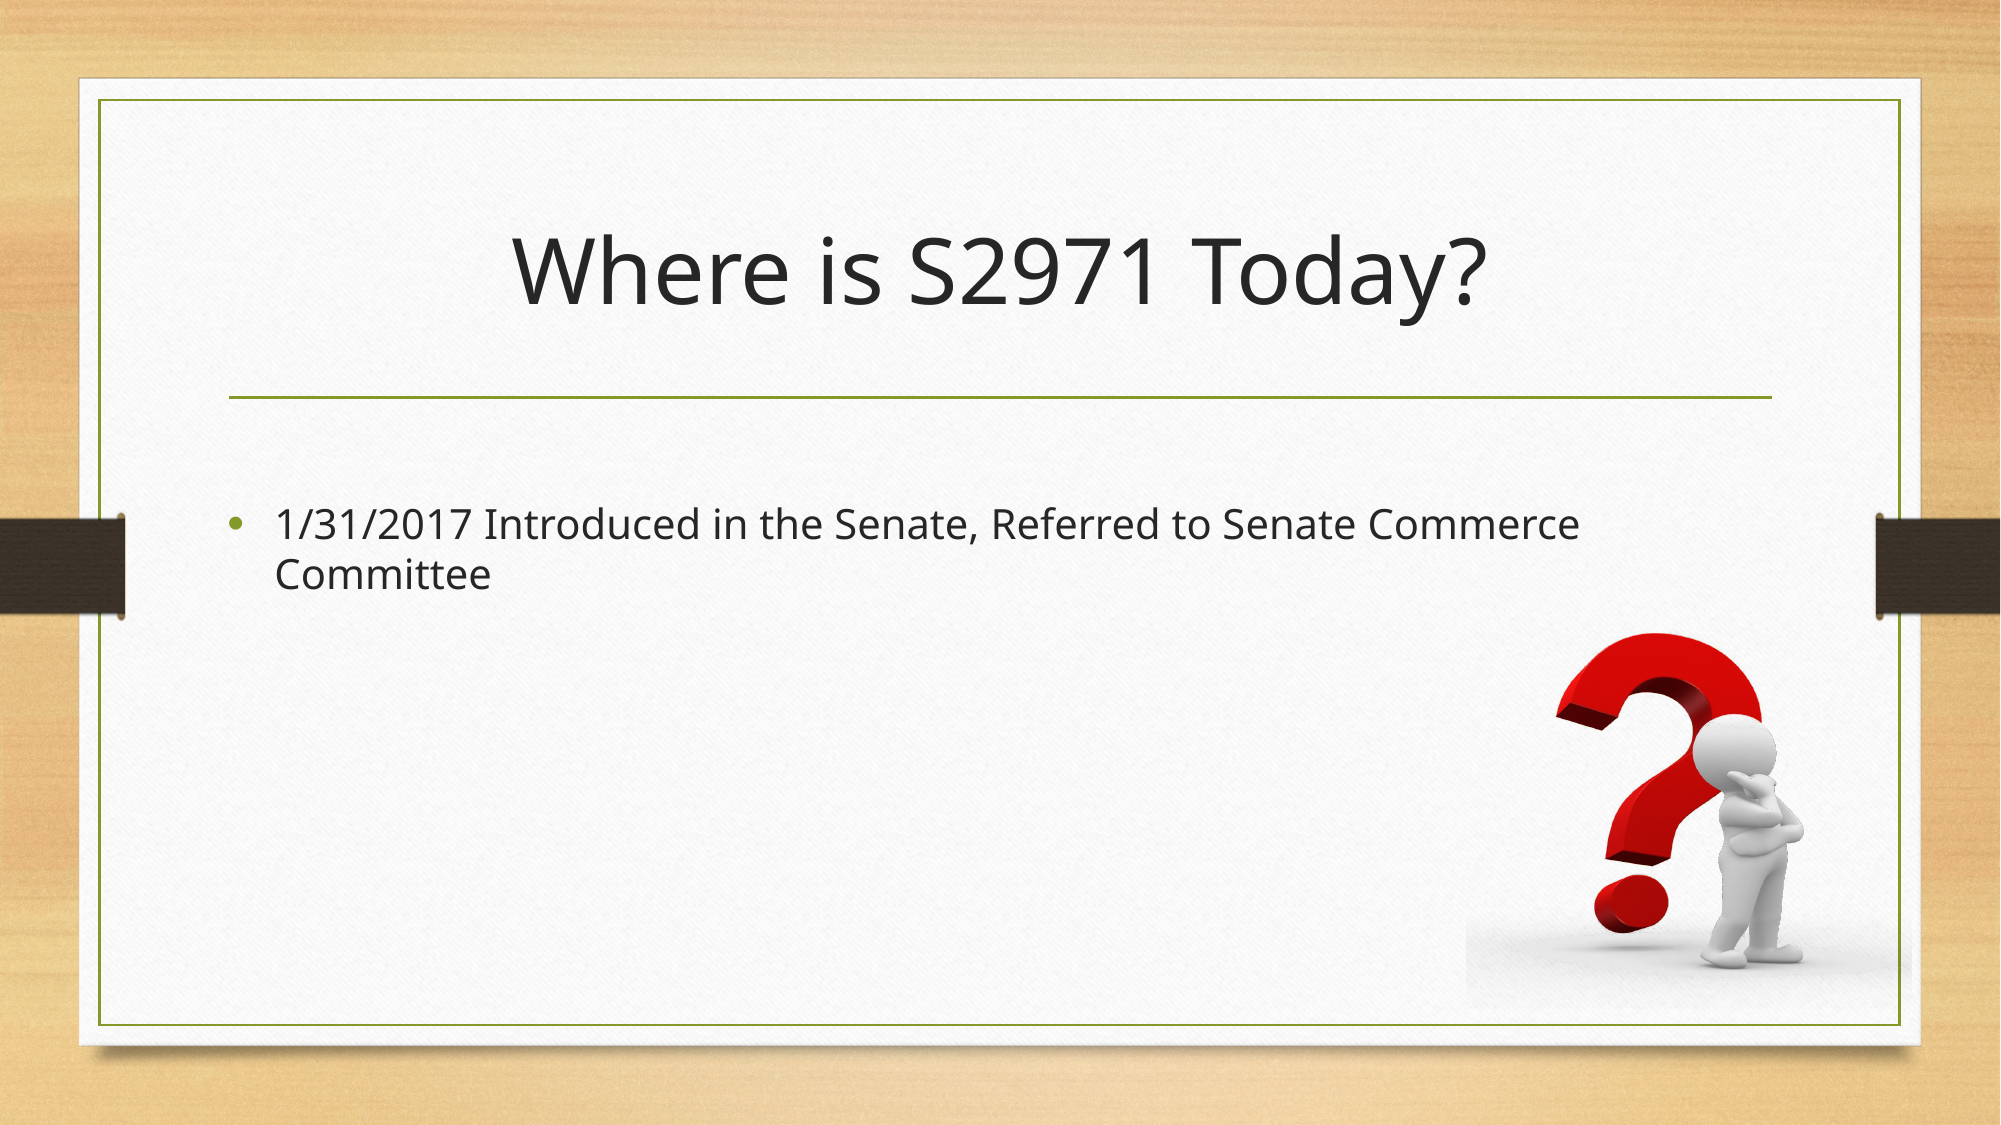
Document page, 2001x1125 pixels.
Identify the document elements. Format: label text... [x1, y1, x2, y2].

list 1/31/2017 Introduced in the Senate, Referred to Senate Commerce Committee [212, 419, 1788, 964]
title Where is S2971 Today? [212, 161, 1788, 375]
picture [0, 0, 2001, 1125]
